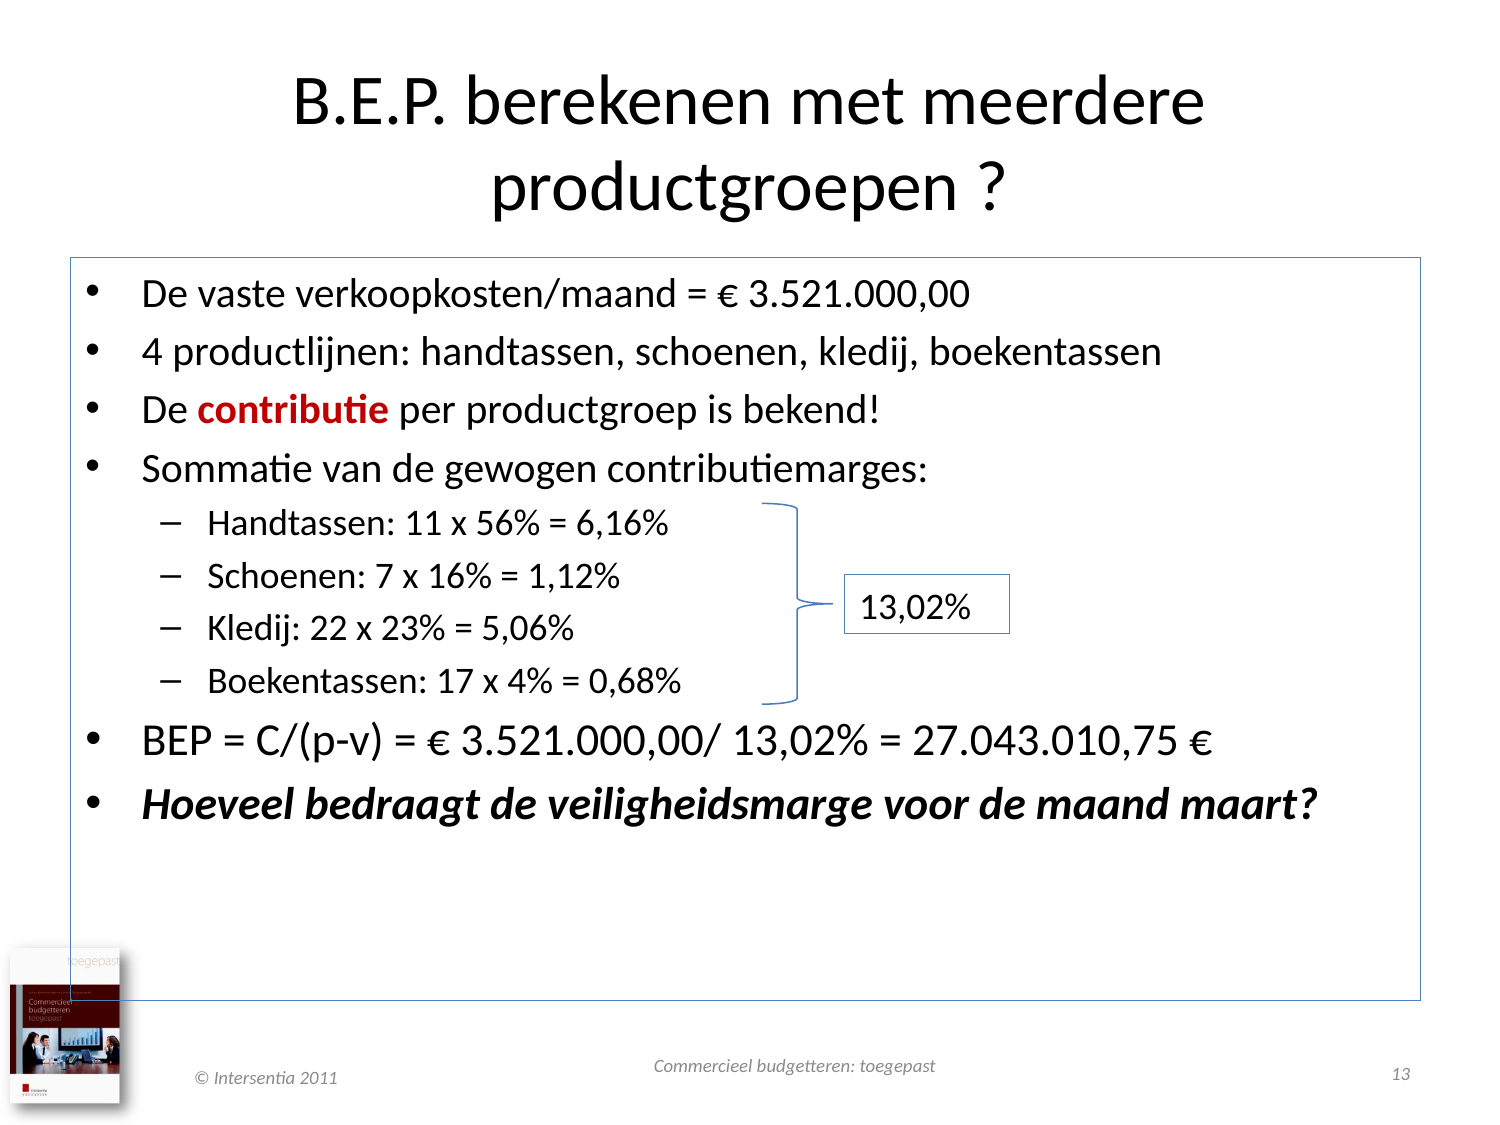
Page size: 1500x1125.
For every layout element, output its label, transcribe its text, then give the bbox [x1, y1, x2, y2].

slide_number 13 [1316, 1042, 1425, 1103]
list De vaste verkoopkosten/maand = € 3.521.000,00 4 productlijnen: handtassen, schoenen, kledij, boekentassen De contributie per productgroep is bekend! Sommatie van de gewogen contributiemarges: Handtassen: 11 x 56% = 6,16% Schoenen: 7 x 16% = 1,12% Kledij: 22 x 23% = 5,06% Boekentassen: 17 x 4% = 0,68% BEP = C/(p-v) = € 3.521.000,00/ 13,02% = 27.043.010,75 € Hoeveel bedraagt de veiligheidsmarge voor de maand maart? [70, 257, 1421, 1001]
text_box 13,02% [844, 574, 1010, 634]
text_box [761, 502, 834, 705]
title B.E.P. berekenen met meerdere productgroepen ? [75, 45, 1425, 233]
picture [0, 939, 142, 1125]
footer © Intersentia 2011 [159, 1046, 372, 1107]
slide_number Commercieel budgetteren: toegepast [501, 1035, 1088, 1095]
